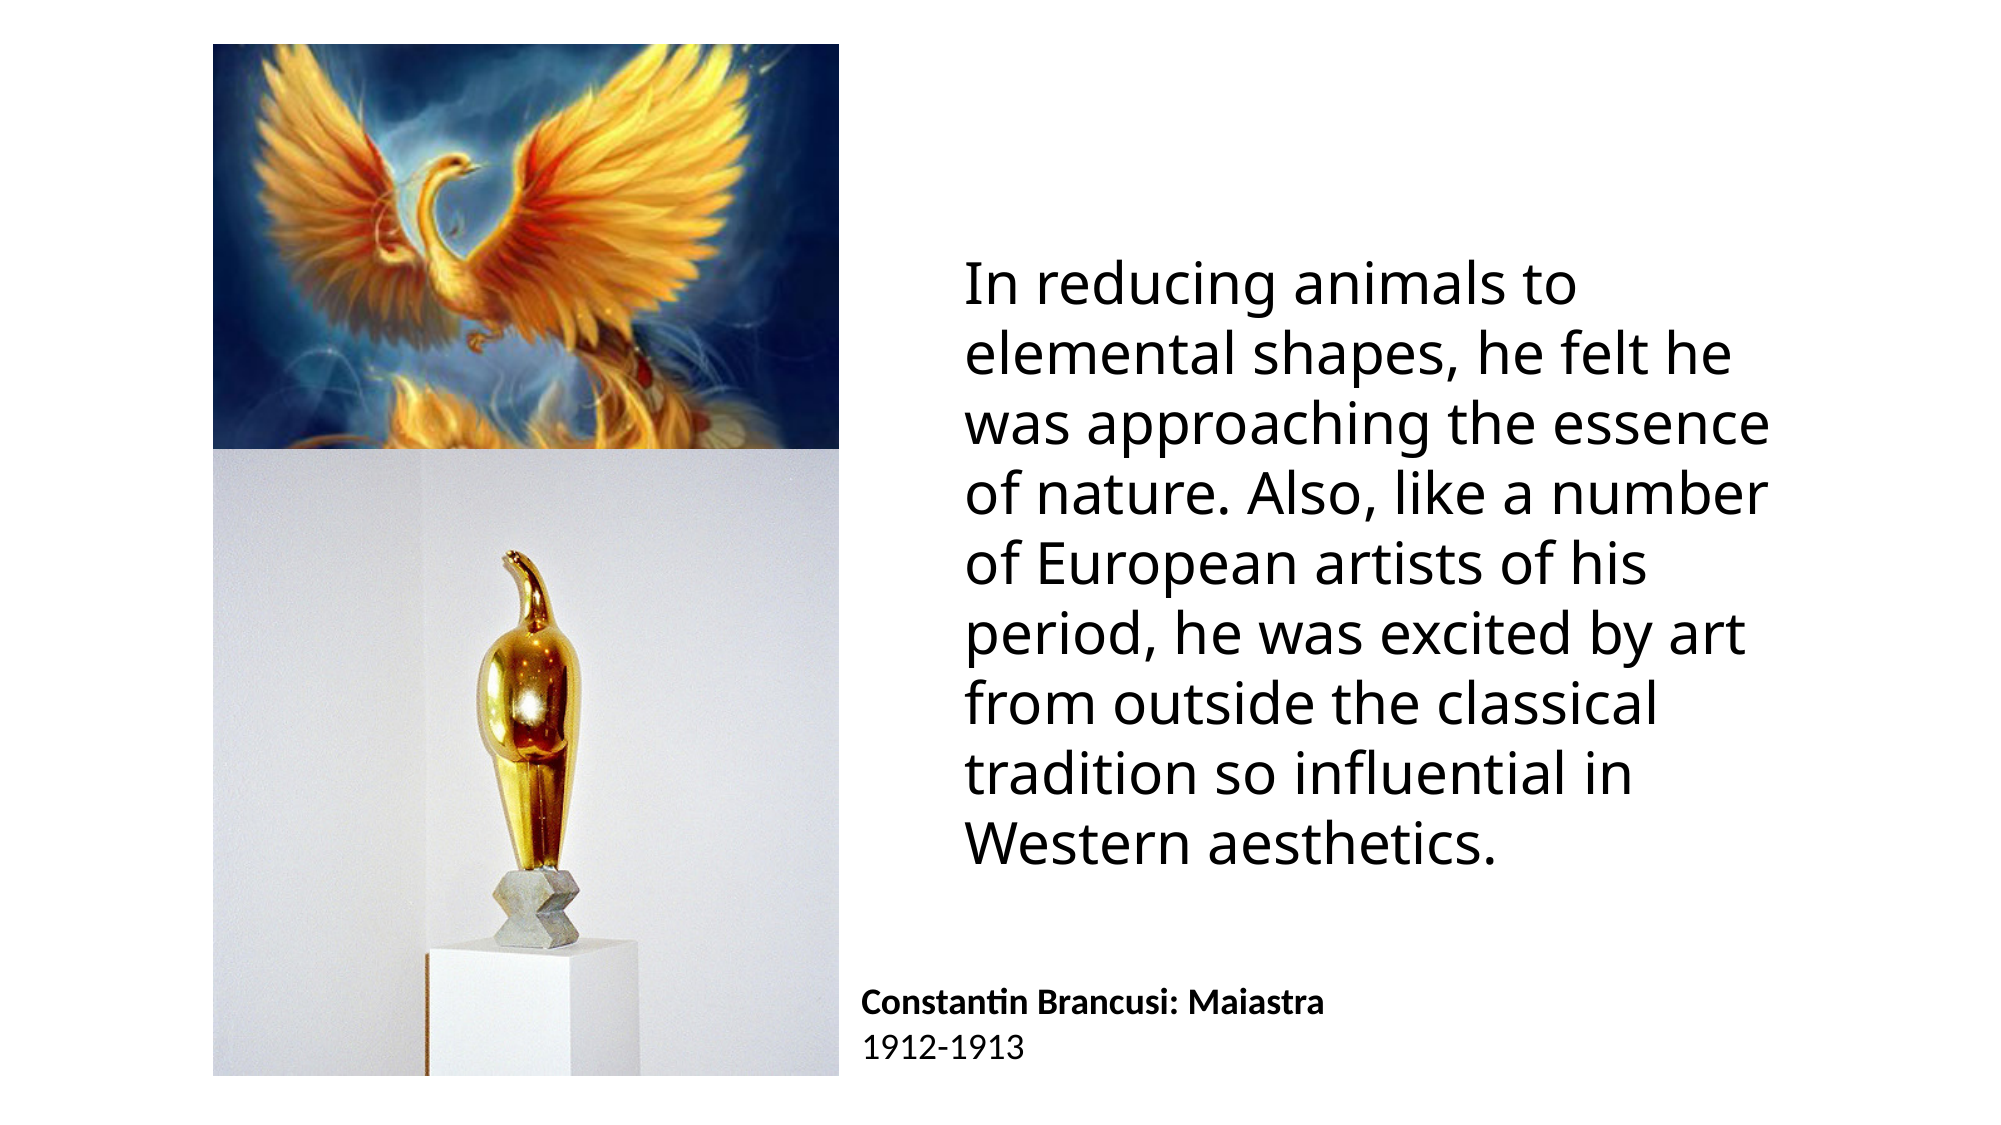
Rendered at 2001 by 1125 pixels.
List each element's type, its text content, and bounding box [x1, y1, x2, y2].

text_box In reducing animals to elemental shapes, he felt he was approaching the essence of nature. Also, like a number of European artists of his period, he was excited by art from outside the classical tradition so influential in Western aesthetics. [949, 238, 1847, 884]
picture [213, 44, 839, 1076]
text_box Constantin Brancusi: Maiastra 1912-1913 [846, 969, 1847, 1075]
